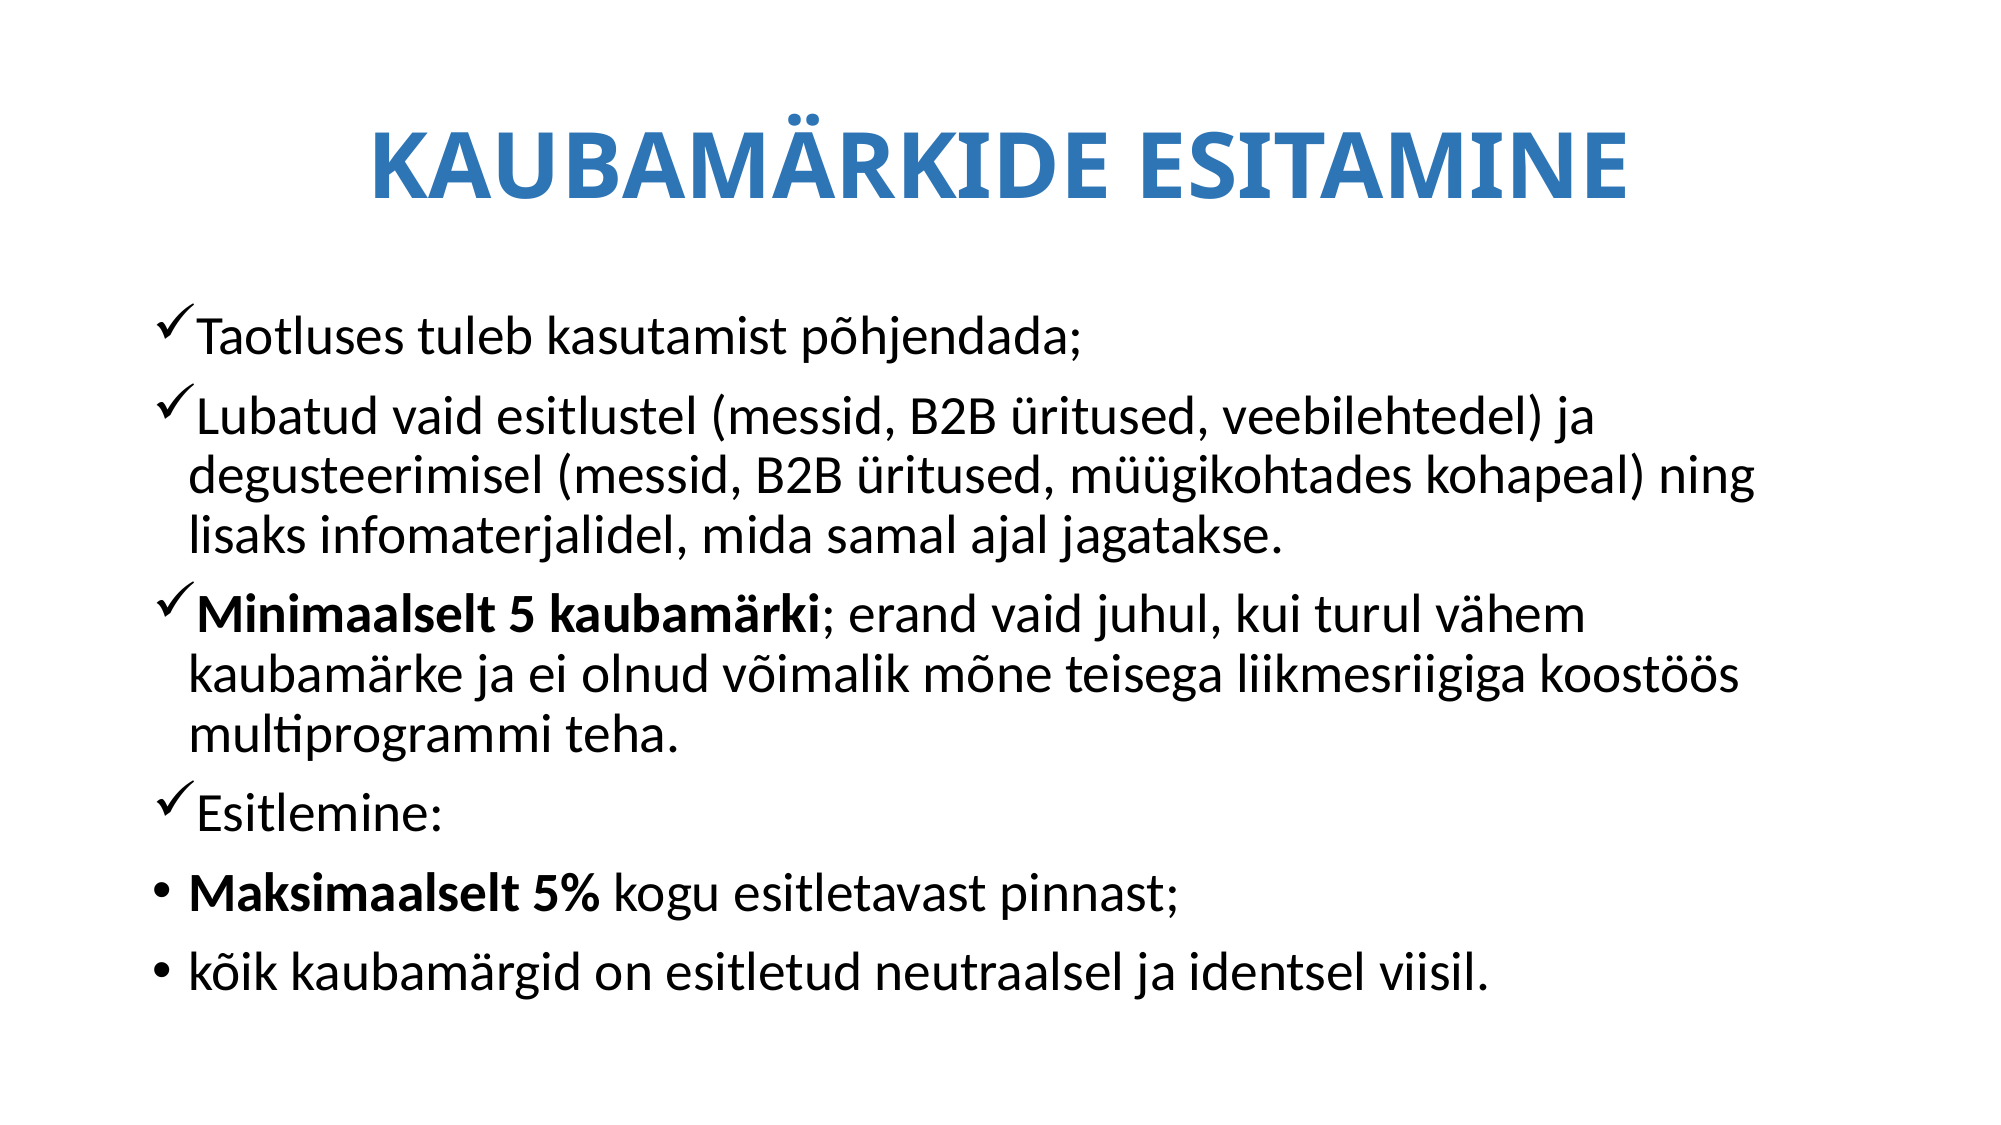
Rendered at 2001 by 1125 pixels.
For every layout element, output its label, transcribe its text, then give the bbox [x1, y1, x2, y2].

list Taotluses tuleb kasutamist põhjendada; Lubatud vaid esitlustel (messid, B2B üritused, veebilehtedel) ja degusteerimisel (messid, B2B üritused, müügikohtades kohapeal) ning lisaks infomaterjalidel, mida samal ajal jagatakse. Minimaalselt 5 kaubamärki; erand vaid juhul, kui turul vähem kaubamärke ja ei olnud võimalik mõne teisega liikmesriigiga koostöös multiprogrammi teha. Esitlemine: Maksimaalselt 5% kogu esitletavast pinnast; kõik kaubamärgid on esitletud neutraalsel ja identsel viisil. [137, 299, 1863, 1014]
title KAUBAMÄRKIDE ESITAMINE [137, 59, 1863, 278]
